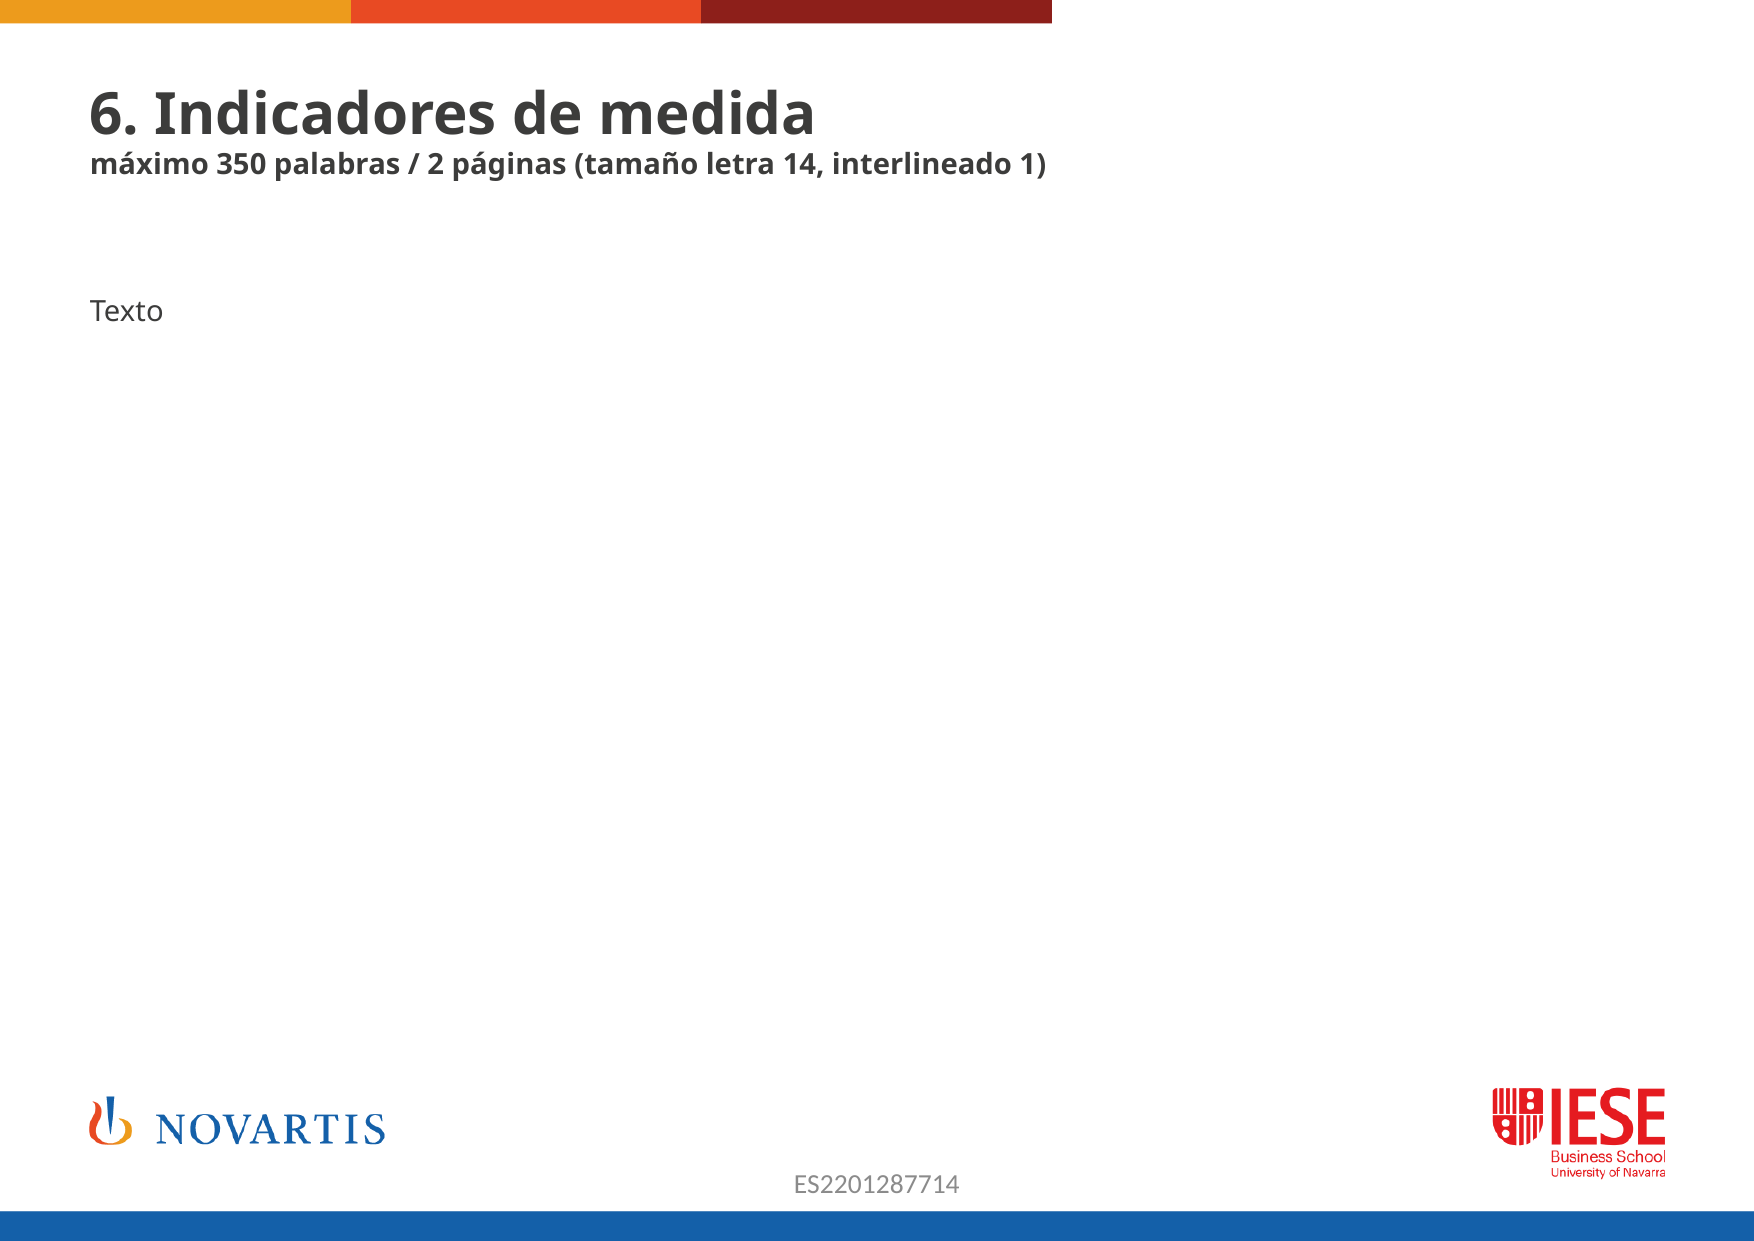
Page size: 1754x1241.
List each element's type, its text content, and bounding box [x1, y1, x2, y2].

text_box 6. Indicadores de medida máximo 350 palabras / 2 páginas (tamaño letra 14, interlineado 1) [75, 68, 1271, 189]
footer ES2201287714 [580, 1149, 1173, 1216]
picture [0, 0, 1754, 1241]
text_box Texto [75, 285, 1271, 335]
